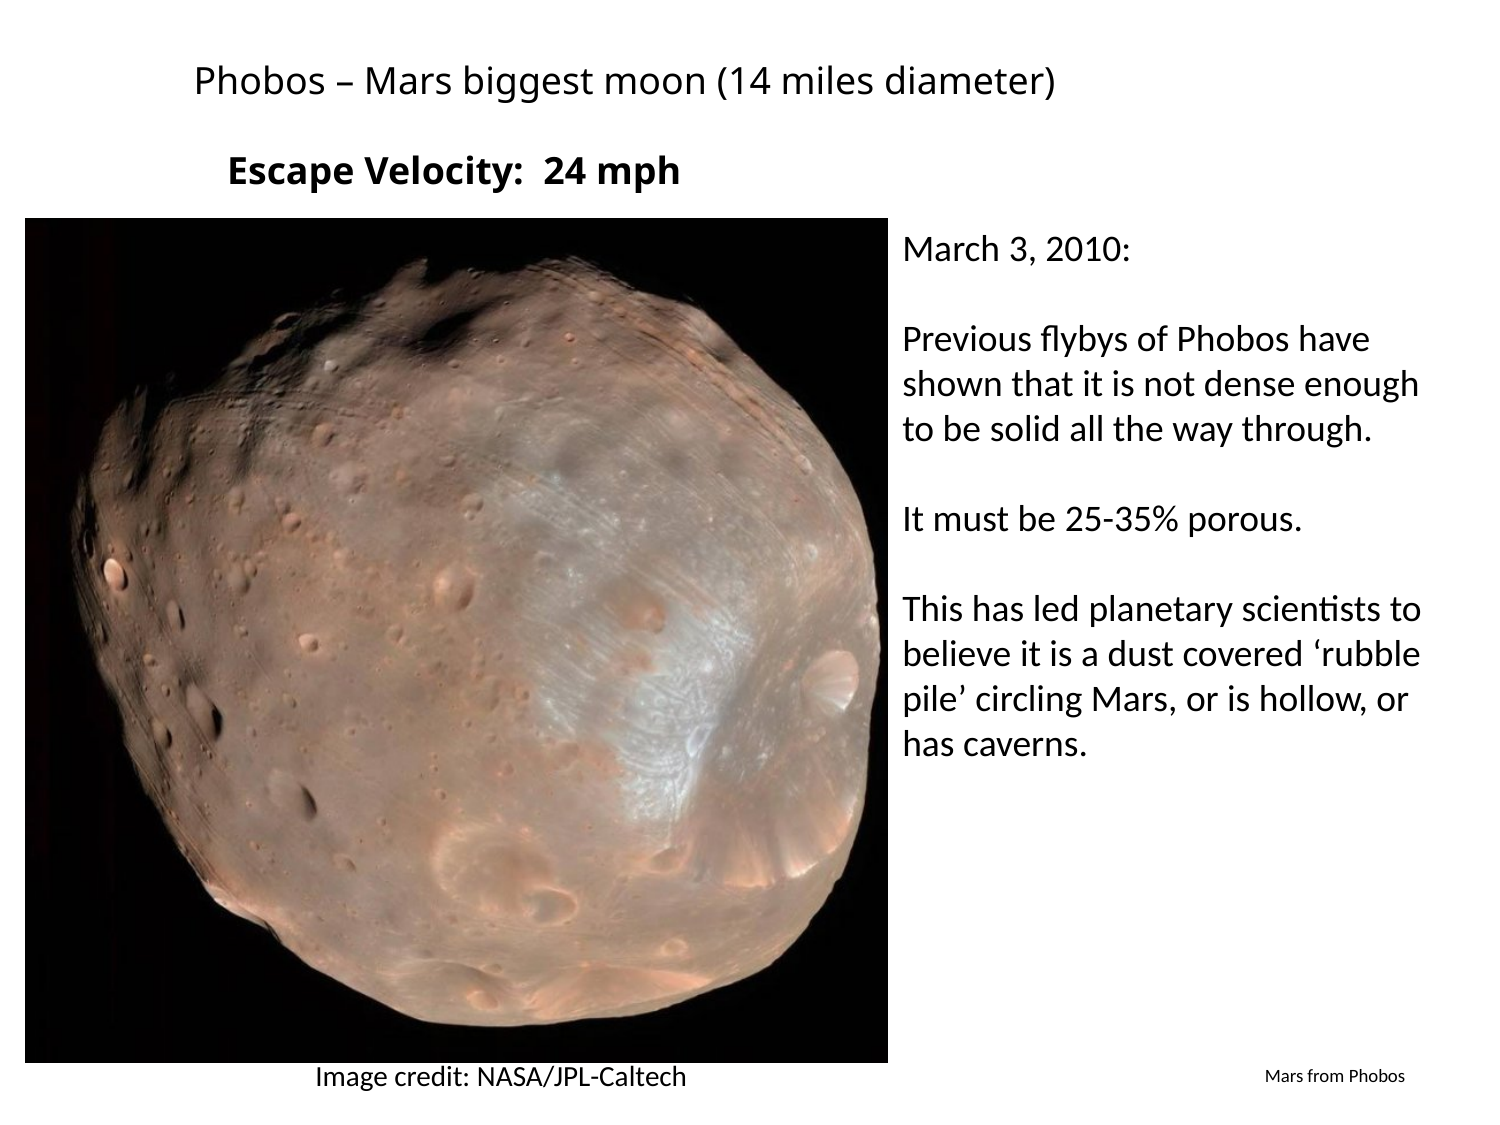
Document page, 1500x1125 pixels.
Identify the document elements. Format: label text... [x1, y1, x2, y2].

text_box Phobos – Mars biggest moon (14 miles diameter) Escape Velocity: 24 mph [62, 49, 1188, 200]
text_box Mars from Phobos [1250, 1056, 1450, 1094]
text_box March 3, 2010: Previous flybys of Phobos have shown that it is not dense enough to be solid all the way through. It must be 25-35% porous. This has led planetary scientists to believe it is a dust covered ‘rubble pile’ circling Mars, or is hollow, or has caverns. [887, 216, 1438, 772]
picture [24, 218, 888, 1063]
text_box Image credit: NASA/JPL-Caltech [300, 1072, 703, 1100]
